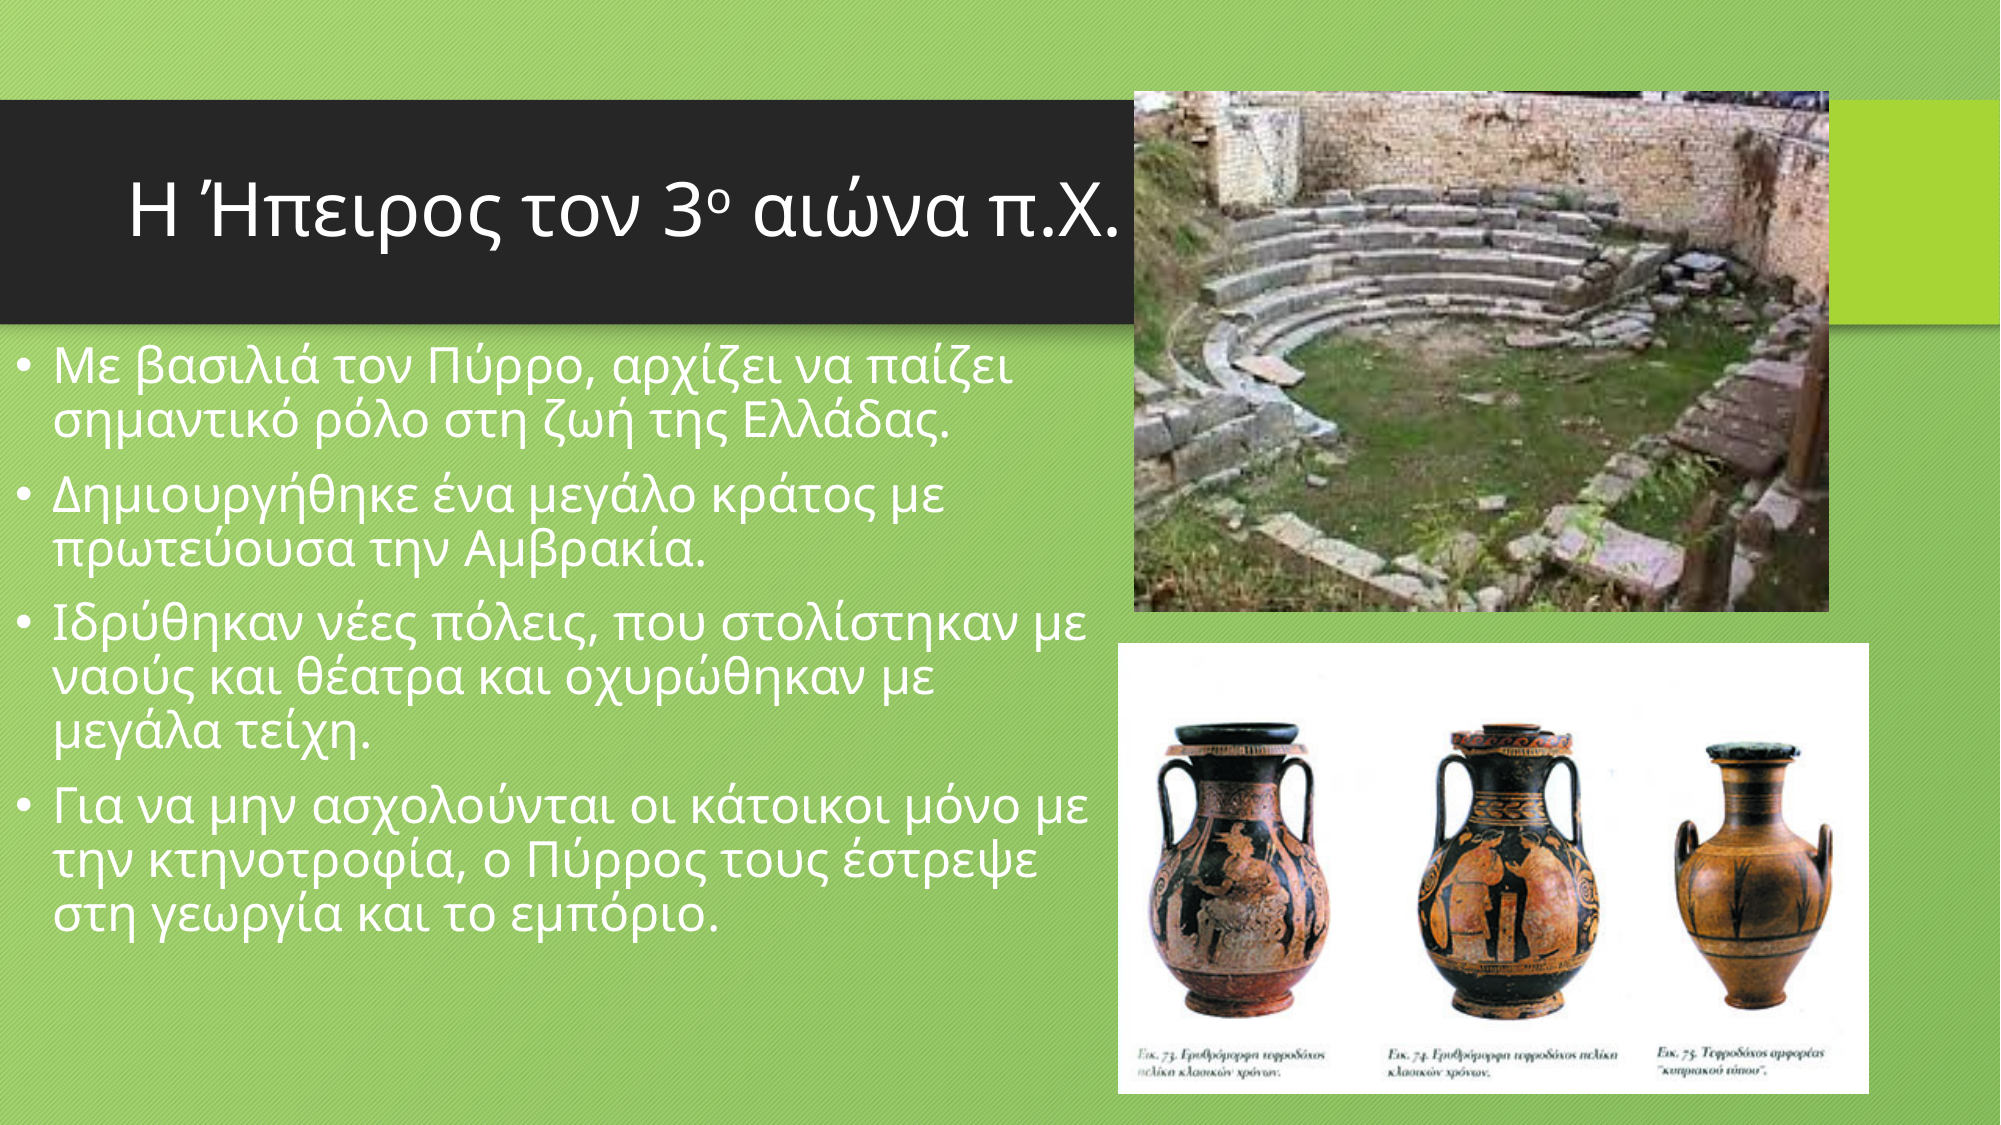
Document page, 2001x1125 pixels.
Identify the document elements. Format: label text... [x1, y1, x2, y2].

picture [0, 91, 2000, 612]
title Η Ήπειρος τον 3ο αιώνα π.Χ. [111, 123, 1134, 301]
picture [1118, 642, 1870, 1094]
list Με βασιλιά τον Πύρρο, αρχίζει να παίζει σημαντικό ρόλο στη ζωή της Ελλάδας. Δημιουργήθηκε ένα μεγάλο κράτος με πρωτεύουσα την Αμβρακία. Ιδρύθηκαν νέες πόλεις, που στολίστηκαν με ναούς και θέατρα και οχυρώθηκαν με μεγάλα τείχη. Για να μην ασχολούνται οι κάτοικοι μόνο με την κτηνοτροφία, ο Πύρρος τους έστρεψε στη γεωργία και το εμπόριο. [0, 332, 1119, 1072]
